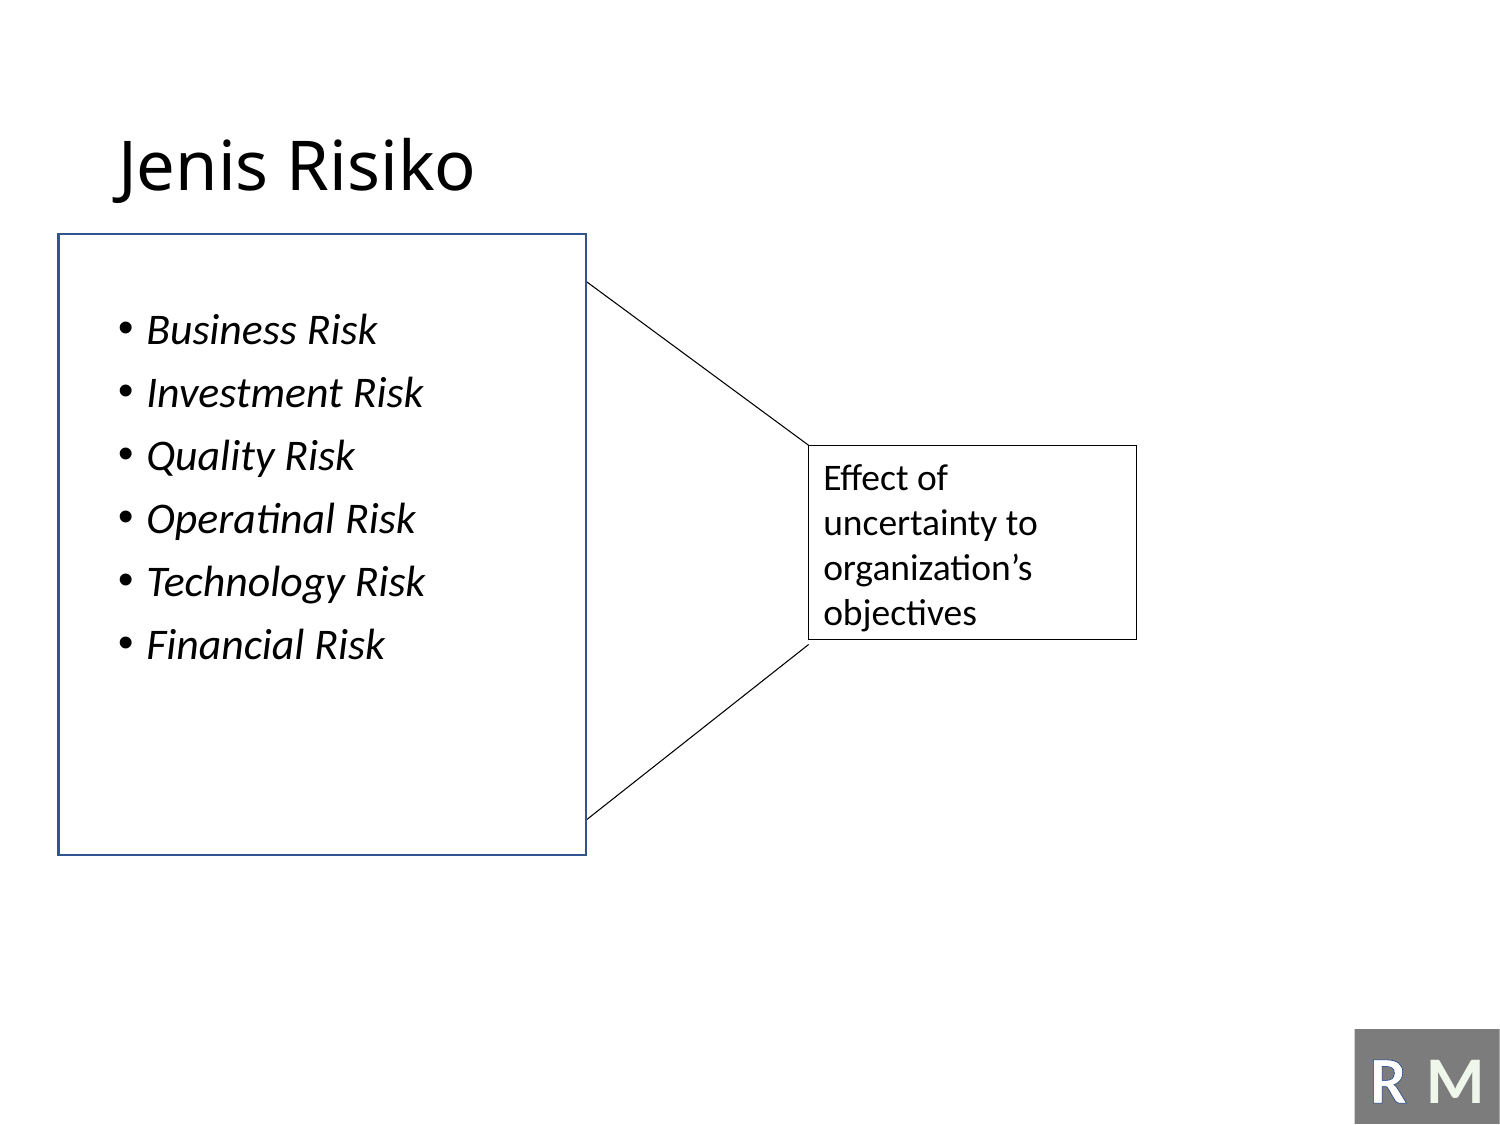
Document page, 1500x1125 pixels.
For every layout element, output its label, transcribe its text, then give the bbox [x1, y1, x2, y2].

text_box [585, 281, 809, 446]
title Jenis Risiko [103, 59, 1397, 278]
list Business Risk Investment Risk Quality Risk Operatinal Risk Technology Risk Financial Risk [103, 299, 1397, 1014]
text_box Effect of uncertainty to organization’s objectives [808, 445, 1137, 640]
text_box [585, 644, 809, 821]
text_box [57, 233, 587, 856]
